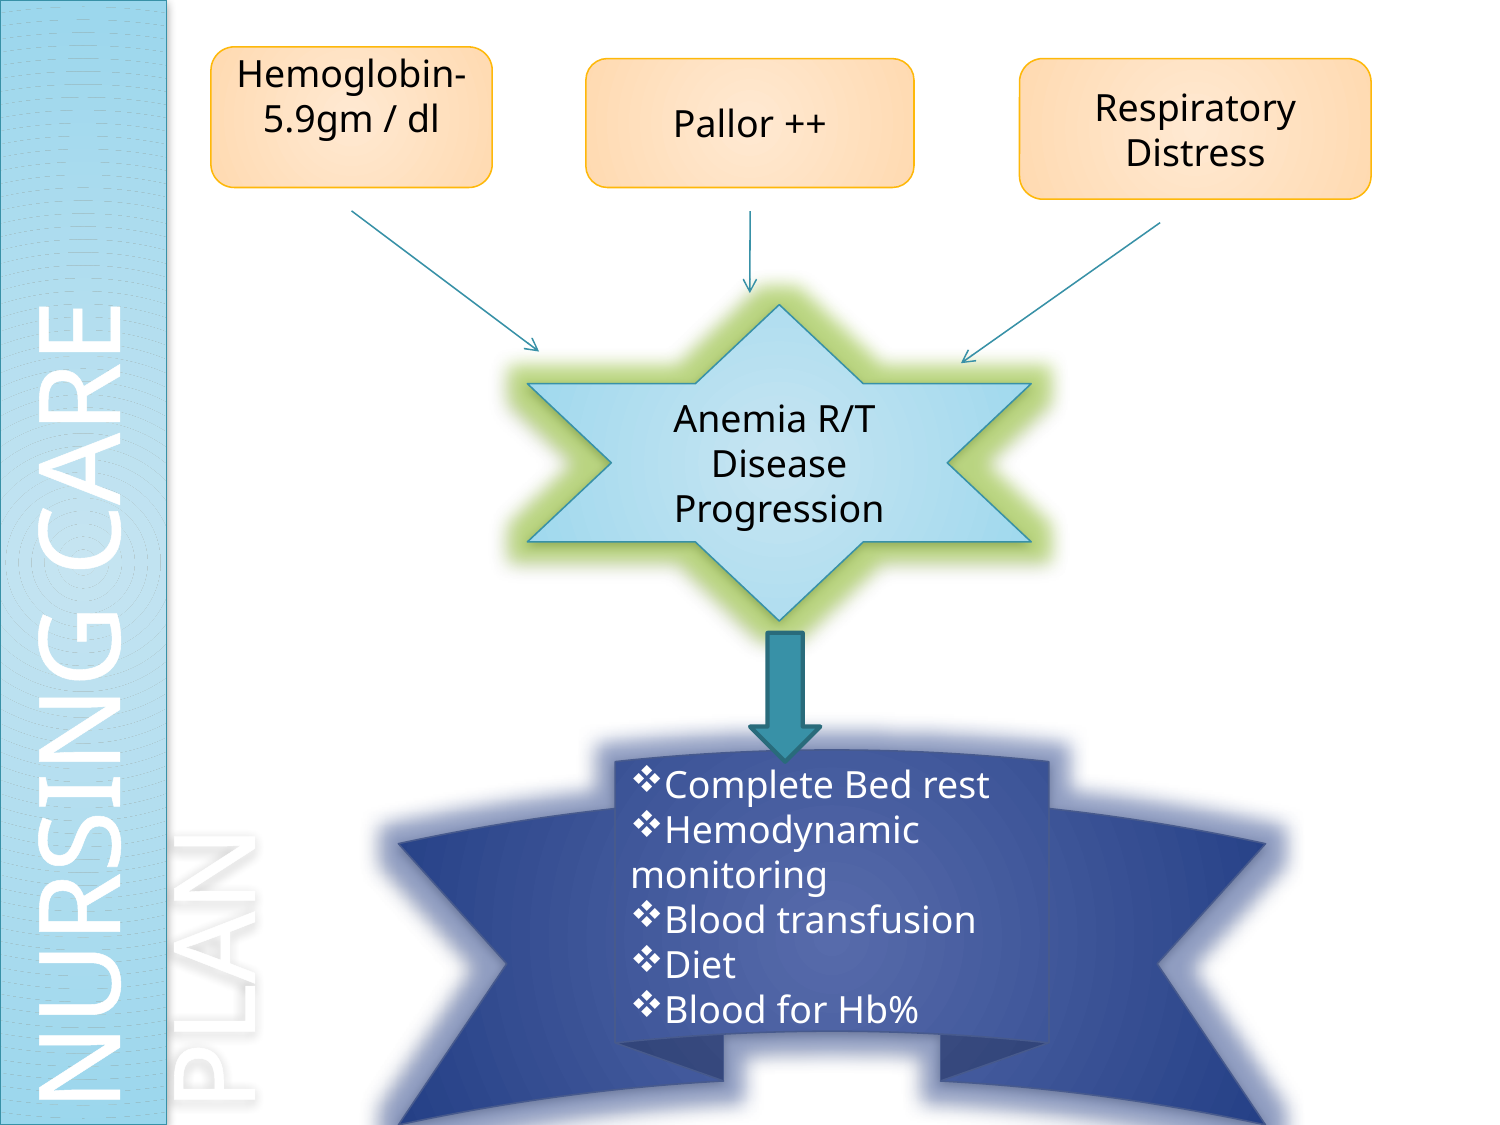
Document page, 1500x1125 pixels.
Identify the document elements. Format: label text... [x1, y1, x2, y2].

text_box Pallor ++ [585, 57, 915, 189]
text_box NURSING CARE PLAN [0, 0, 167, 1125]
text_box Respiratory Distress [1018, 57, 1372, 200]
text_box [960, 222, 1161, 364]
text_box Hemoglobin- 5.9gm / dl [210, 46, 493, 189]
text_box Complete Bed rest Hemodynamic monitoring Blood transfusion Diet Blood for Hb% [397, 749, 1267, 1125]
text_box Anemia R/T Disease Progression [526, 304, 1032, 622]
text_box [351, 210, 540, 352]
text_box [748, 630, 823, 764]
